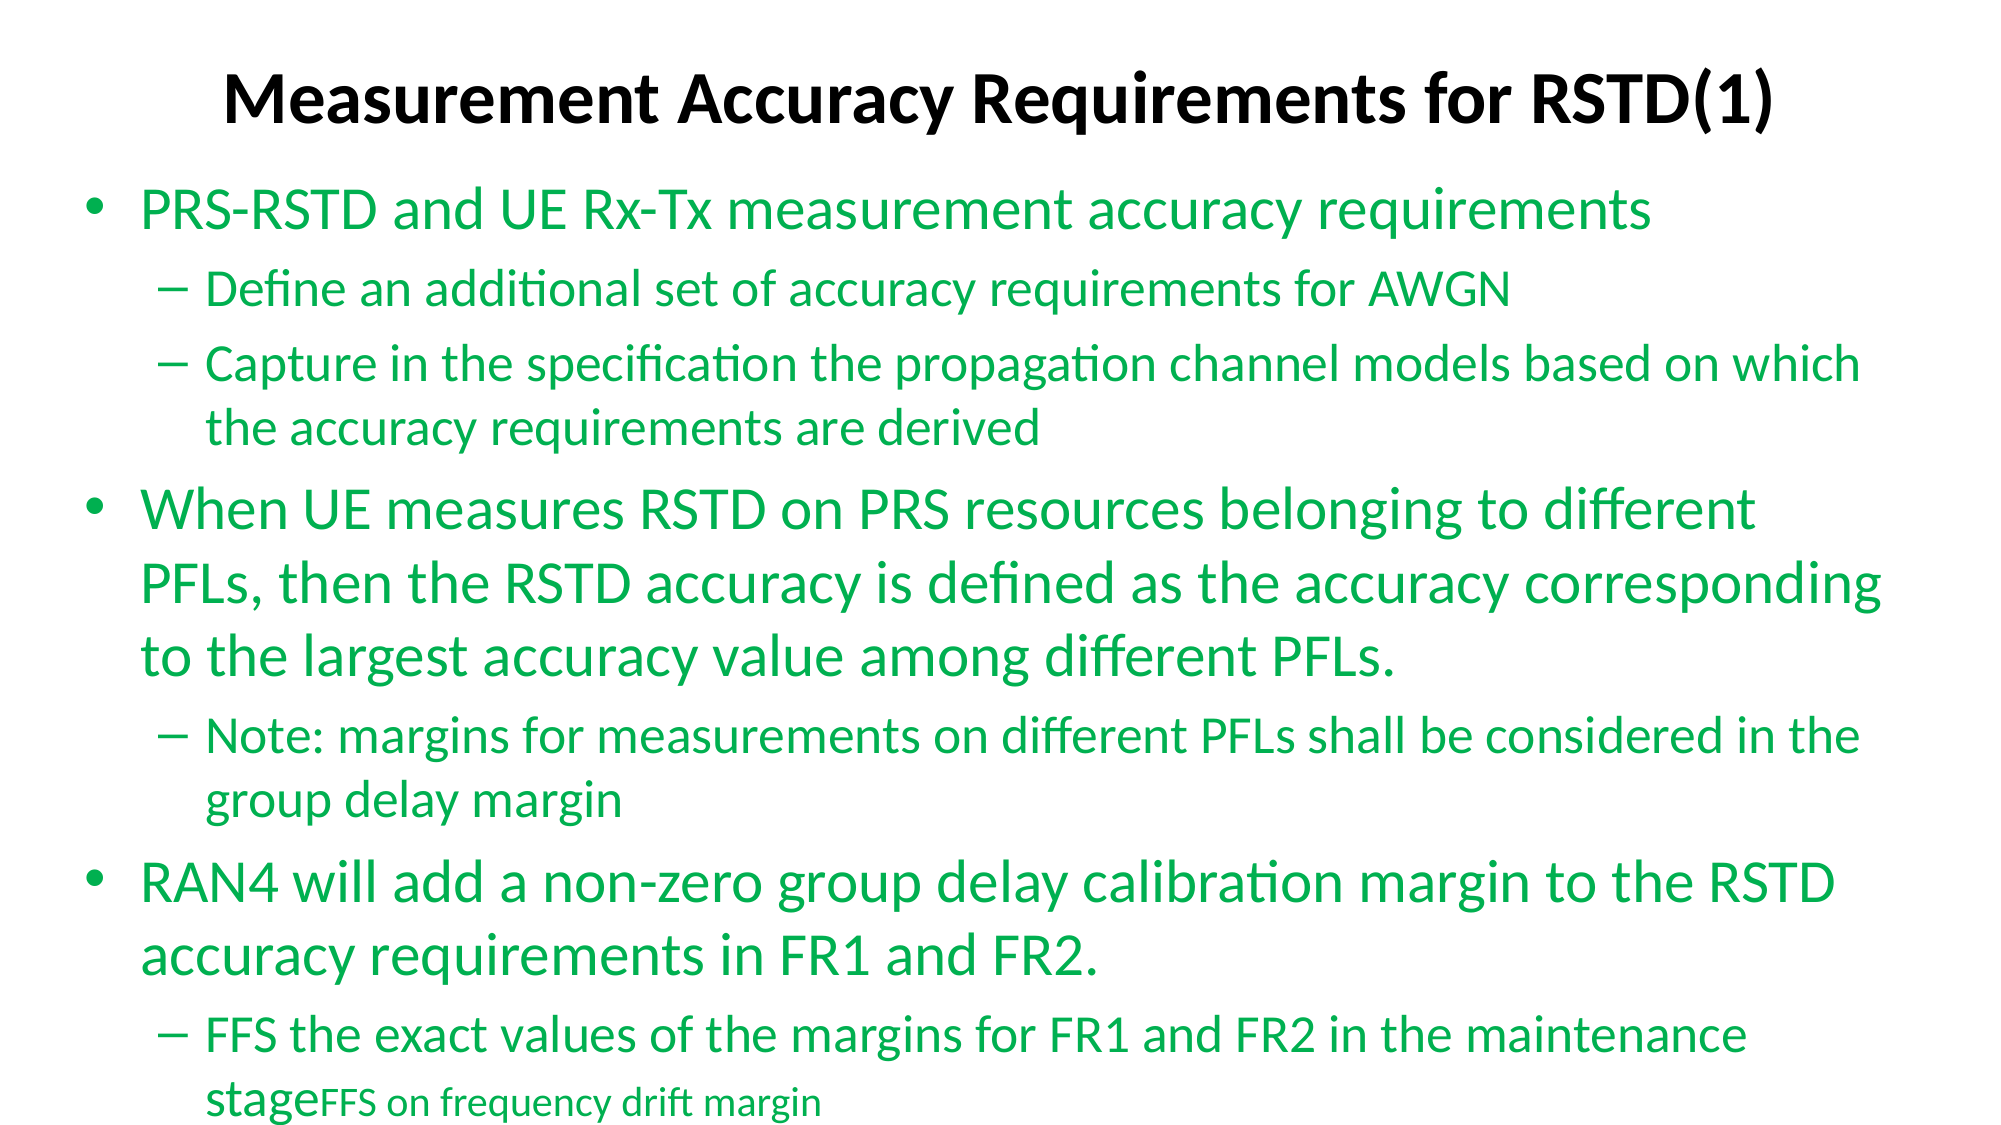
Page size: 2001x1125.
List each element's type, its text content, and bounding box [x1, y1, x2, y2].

list PRS-RSTD and UE Rx-Tx measurement accuracy requirements Define an additional set of accuracy requirements for AWGN Capture in the specification the propagation channel models based on which the accuracy requirements are derived When UE measures RSTD on PRS resources belonging to different PFLs, then the RSTD accuracy is defined as the accuracy corresponding to the largest accuracy value among different PFLs. Note: margins for measurements on different PFLs shall be considered in the group delay margin RAN4 will add a non-zero group delay calibration margin to the RSTD accuracy requirements in FR1 and FR2. FFS the exact values of the margins for FR1 and FR2 in the maintenance stageFFS on frequency drift margin [69, 160, 1900, 1125]
title Measurement Accuracy Requirements for RSTD(1) [99, 0, 1900, 160]
